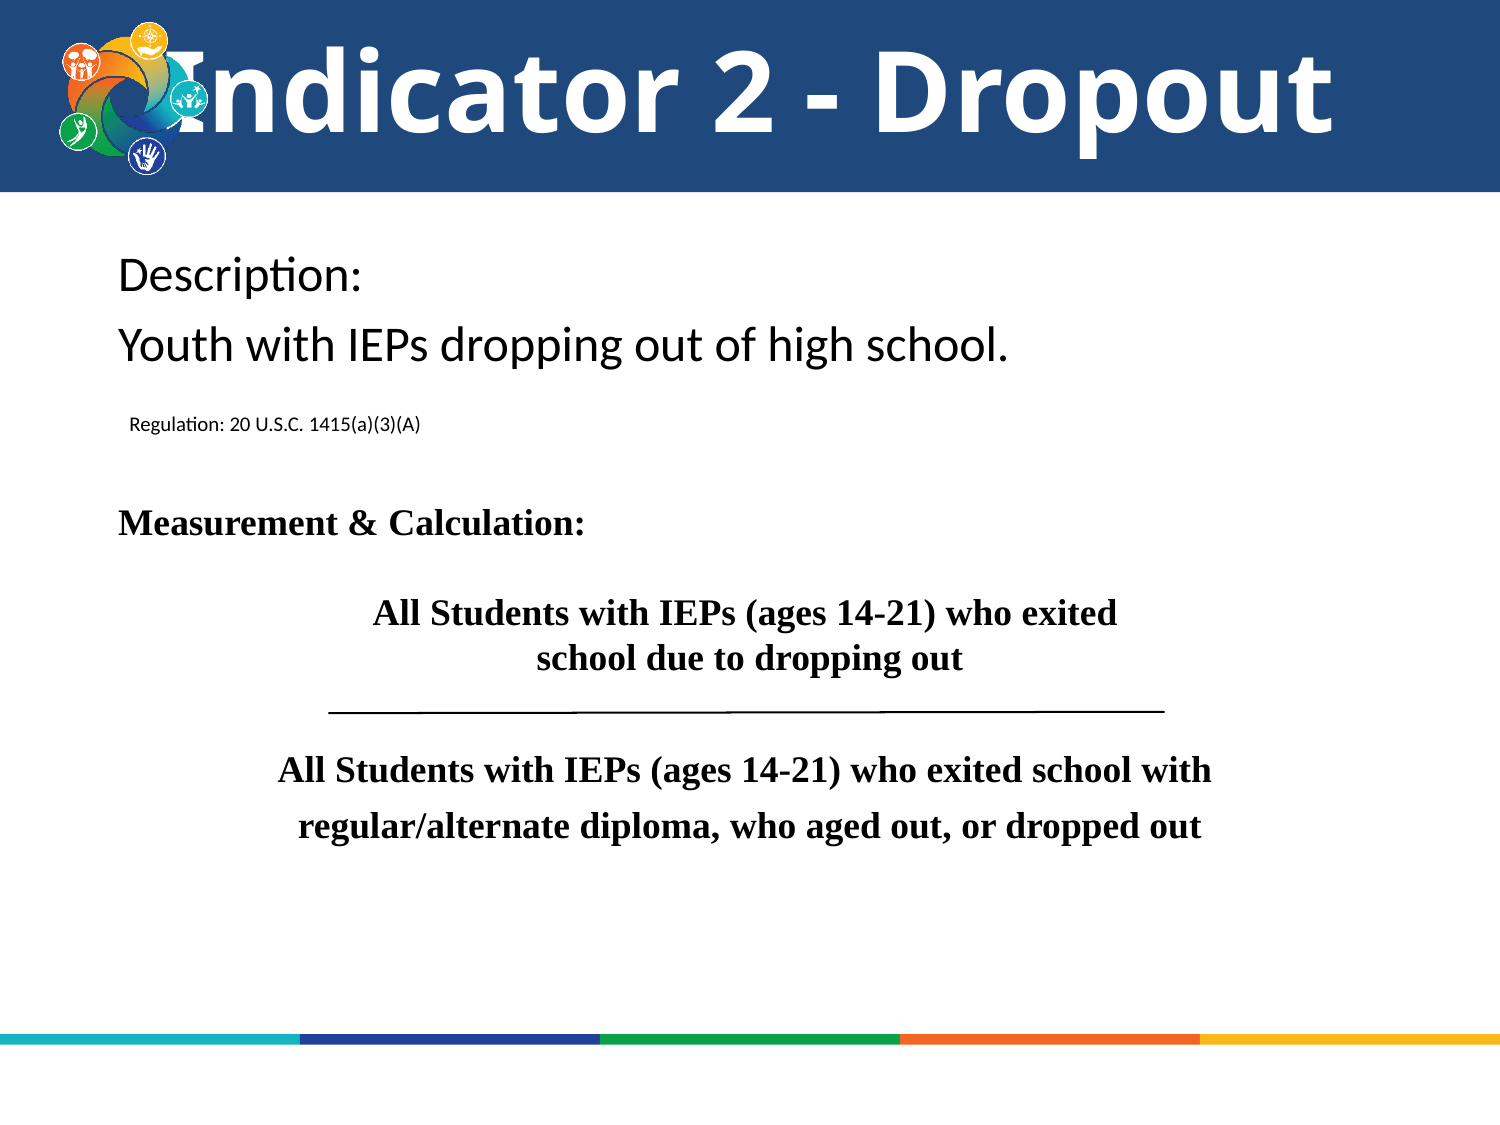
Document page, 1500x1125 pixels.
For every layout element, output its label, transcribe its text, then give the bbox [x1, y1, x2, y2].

text_box Indicator 2 - Dropout [0, 0, 1500, 193]
list Description: Youth with IEPs dropping out of high school. Regulation: 20 U.S.C. 1415(a)(3)(A) Measurement & Calculation: All Students with IEPs (ages 14-21) who exited school due to dropping out All Students with IEPs (ages 14-21) who exited school with regular/alternate diploma, who aged out, or dropped out [103, 241, 1397, 1014]
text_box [0, 1034, 1500, 1045]
title [103, 59, 1397, 241]
picture [40, 11, 230, 193]
